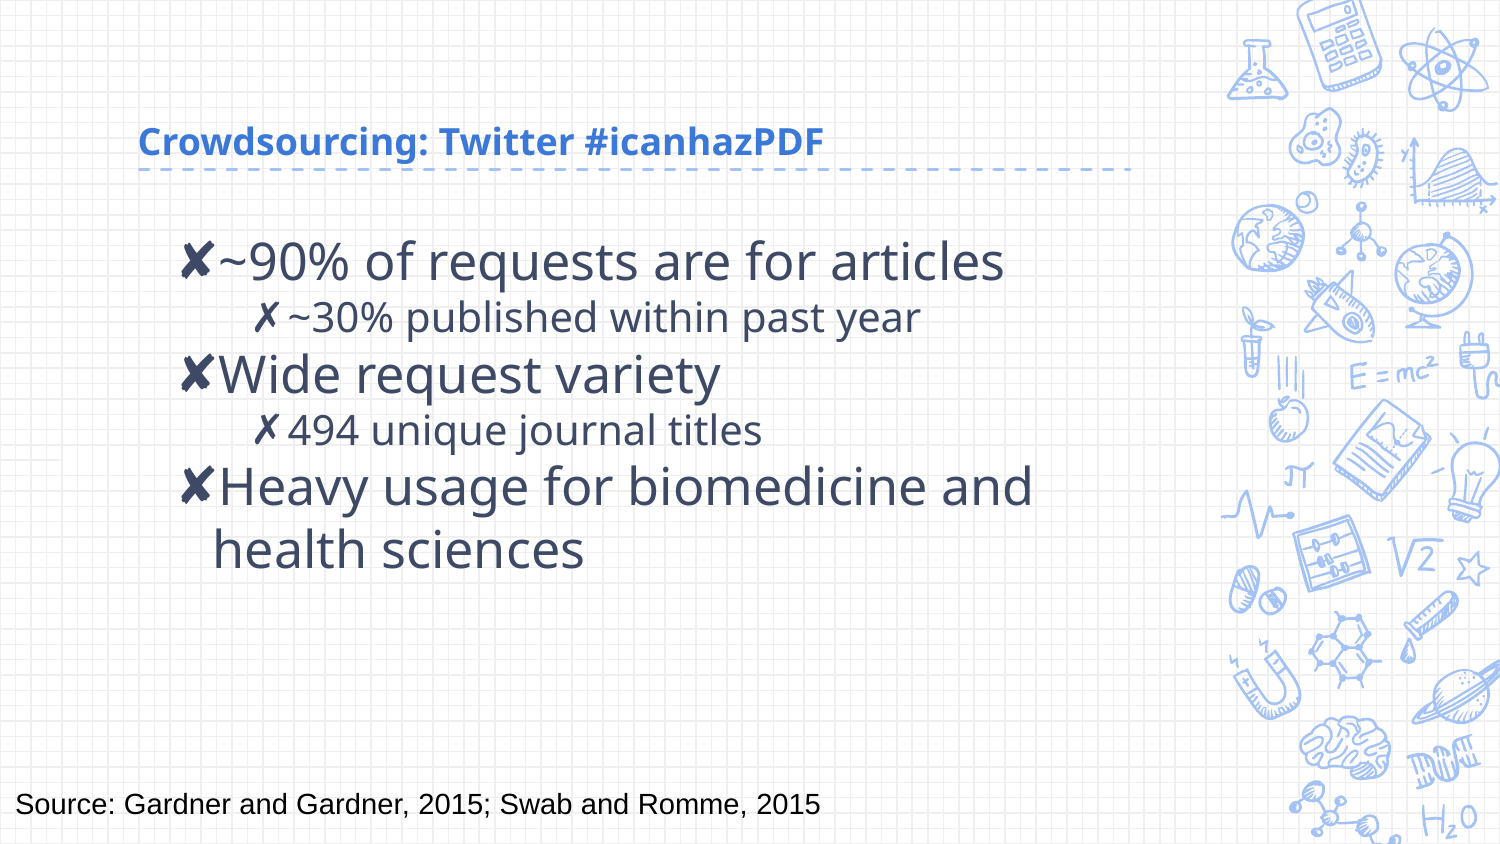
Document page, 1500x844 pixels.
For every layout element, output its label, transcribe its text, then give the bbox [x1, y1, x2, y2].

text_box Source: Gardner and Gardner, 2015; Swab and Romme, 2015 [0, 770, 1347, 844]
list ~90% of requests are for articles ~30% published within past year Wide request variety 494 unique journal titles Heavy usage for biomedicine and health sciences [122, 213, 1130, 770]
title Crowdsourcing: Twitter #icanhazPDF [122, 36, 1130, 178]
